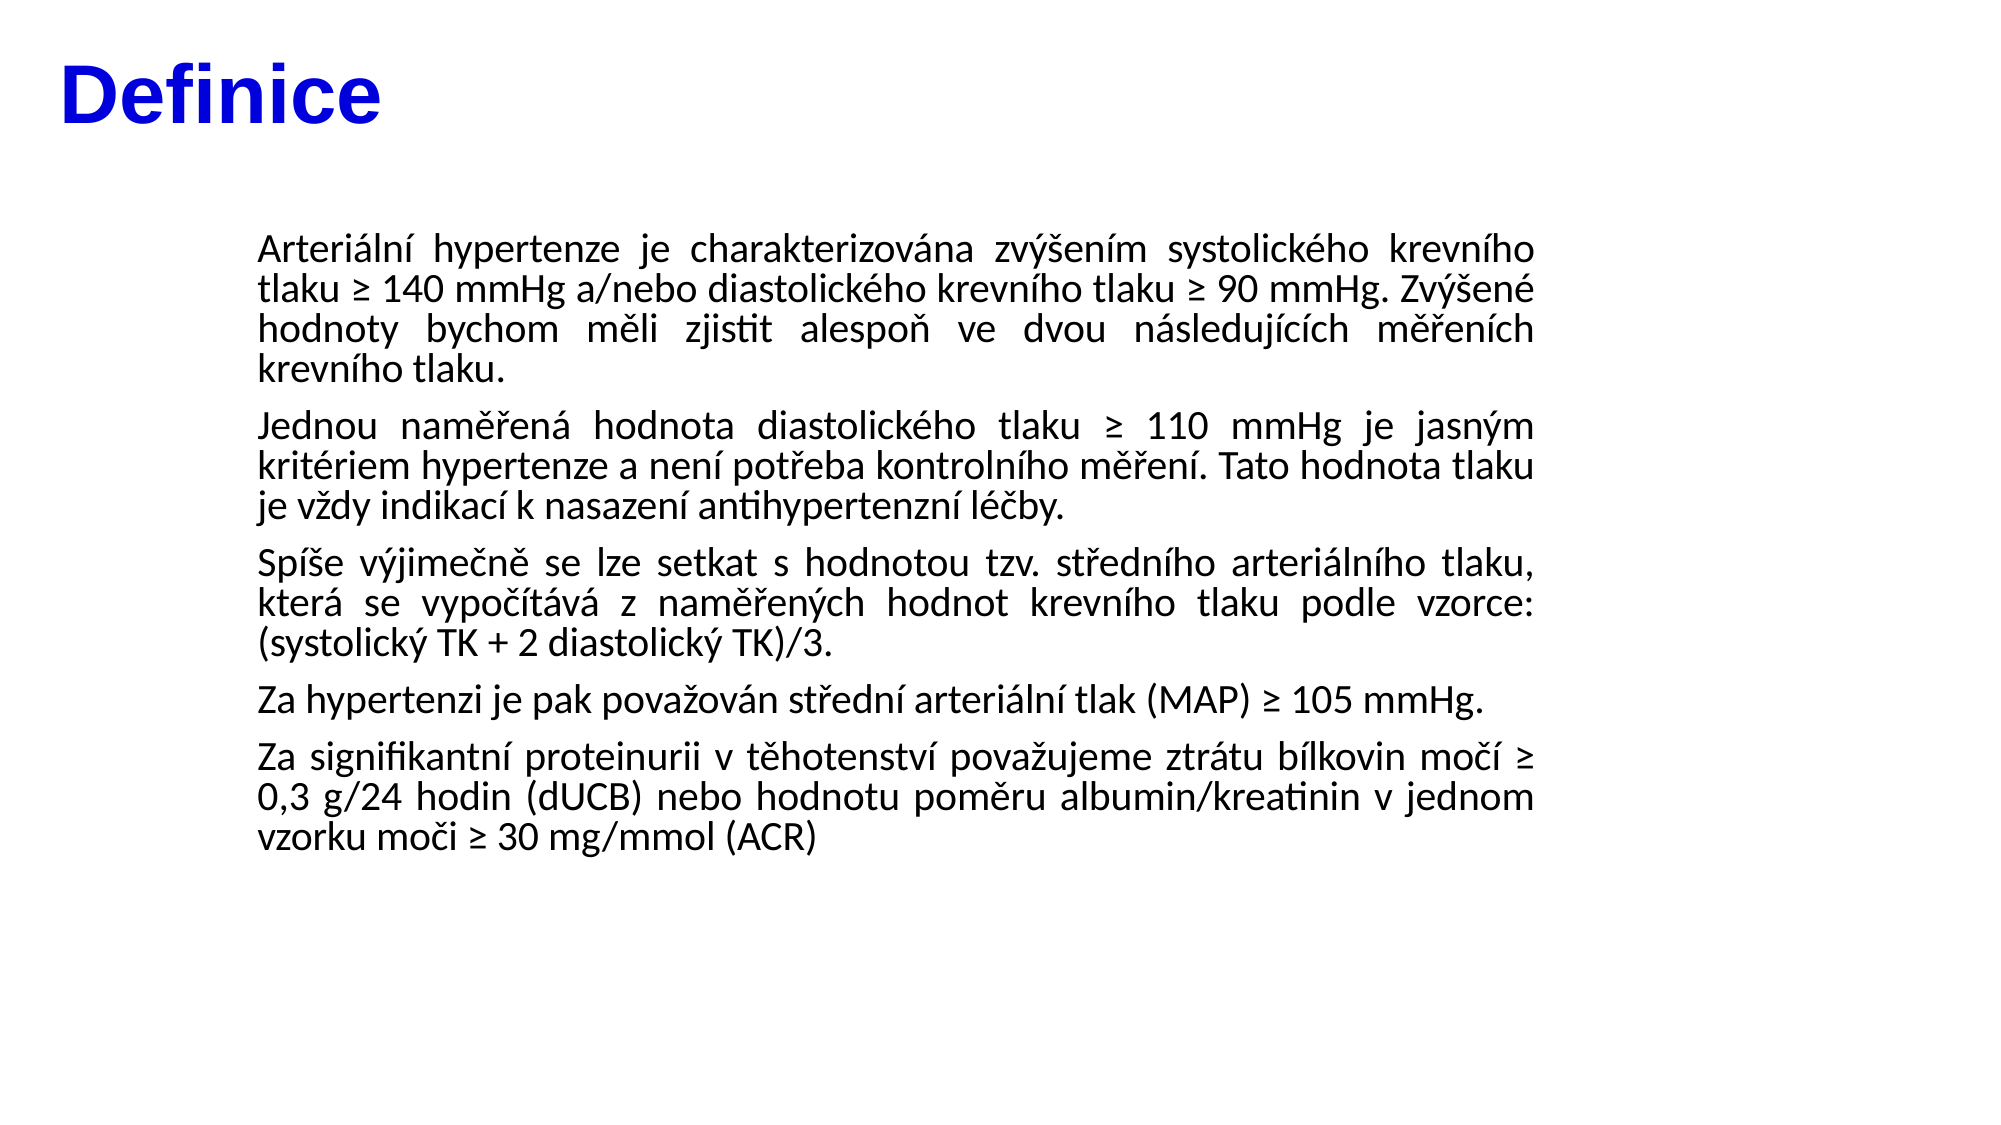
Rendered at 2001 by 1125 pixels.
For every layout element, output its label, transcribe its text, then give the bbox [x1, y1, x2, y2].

title Definice [57, 37, 910, 228]
text_box Arteriální hypertenze je charakterizována zvýšením systolického krevního tlaku ≥ 140 mmHg a/nebo diastolického krevního tlaku ≥ 90 mmHg. Zvýšené hodnoty bychom měli zjistit alespoň ve dvou následujících měřeních krevního tlaku. Jednou naměřená hodnota diastolického tlaku ≥ 110 mmHg je jasným kritériem hypertenze a není potřeba kontrolního měření. Tato hodnota tlaku je vždy indikací k nasazení antihypertenzní léčby. Spíše výjimečně se lze setkat s hodnotou tzv. středního arteriálního tlaku, která se vypočítává z naměřených hodnot krevního tlaku podle vzorce: (systolický TK + 2 diastolický TK)/3. Za hypertenzi je pak považován střední arteriální tlak (MAP) ≥ 105 mmHg. Za signifikantní proteinurii v těhotenství považujeme ztrátu bílkovin močí ≥ 0,3 g/24 hodin (dUCB) nebo hodnotu poměru albumin/kreatinin v jednom vzorku moči ≥ 30 mg/mmol (ACR) [255, 213, 1540, 859]
